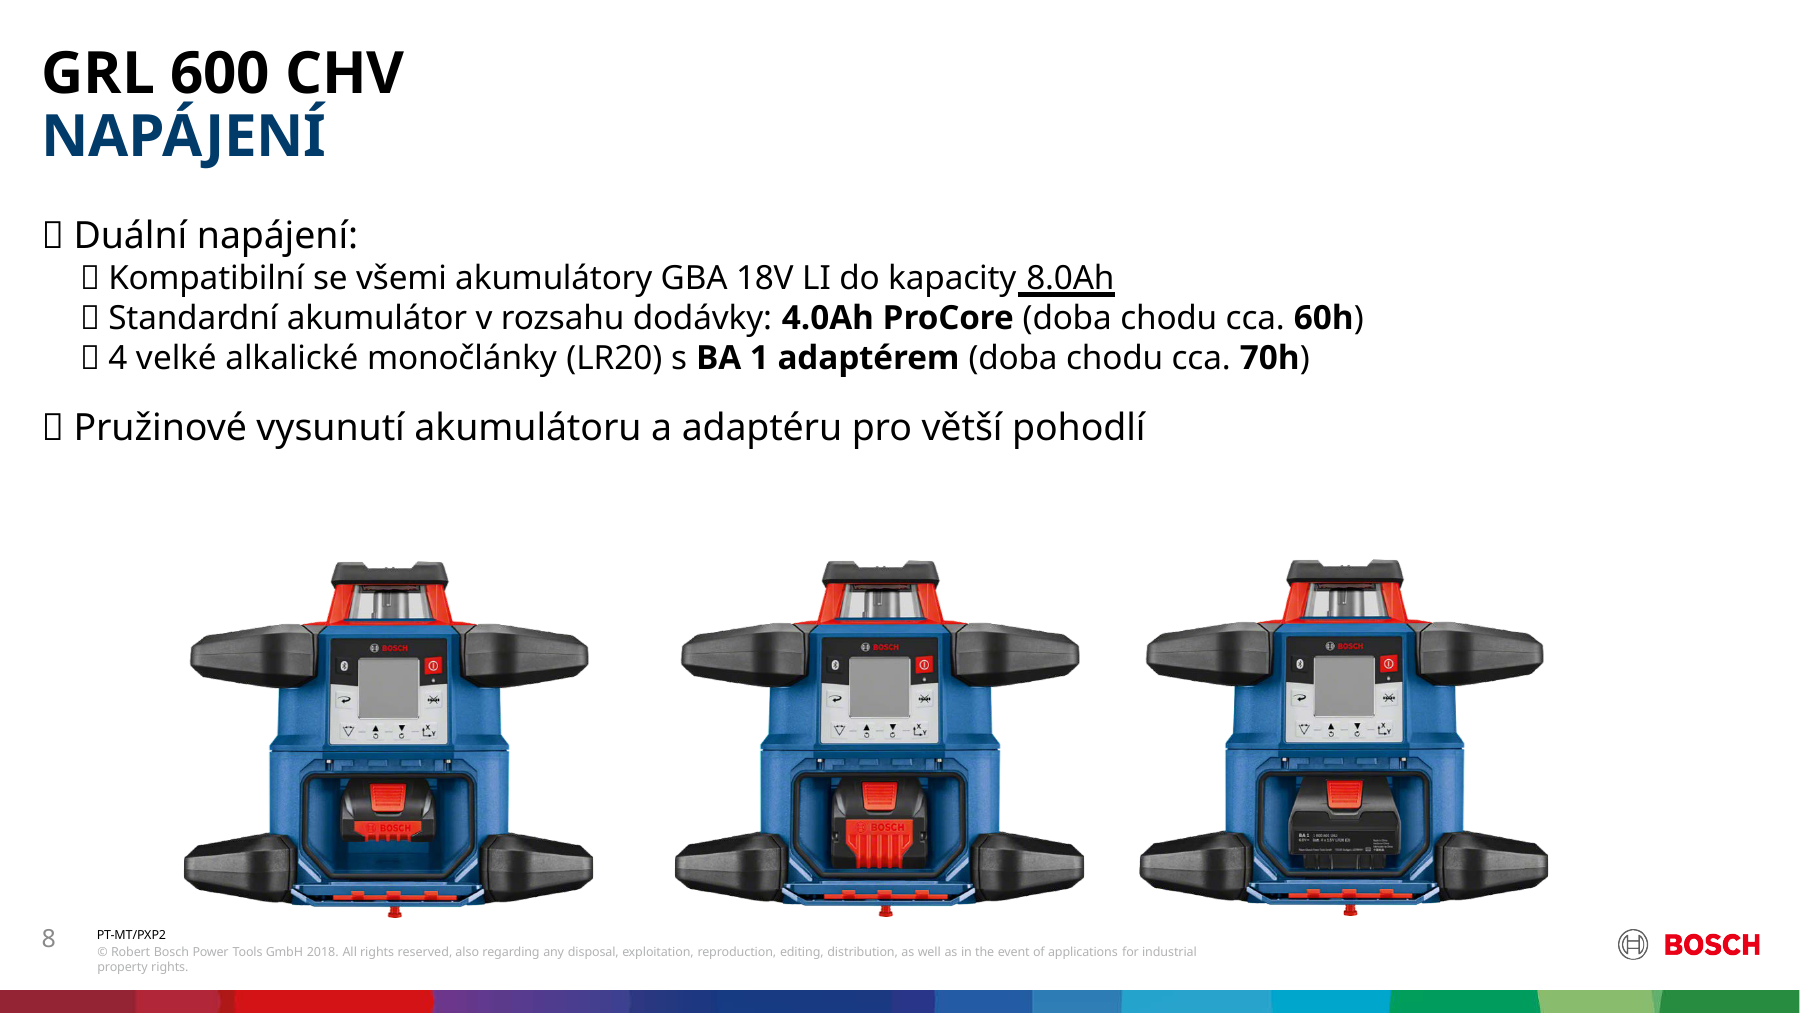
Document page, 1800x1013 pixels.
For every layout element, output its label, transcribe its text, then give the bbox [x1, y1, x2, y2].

picture [0, 990, 1275, 1013]
text_box 8 [39, 920, 58, 953]
text_box [1139, 559, 1549, 916]
picture [1390, 990, 1800, 1013]
text_box [674, 560, 1085, 917]
text_box PT-MT/PXP2 © Robert Bosch Power Tools GmbH 2018. All rights reserved, also regarding any disposal, exploitation, reproduction, editing, distribution, as well as in the event of applications for industrial property rights. [94, 922, 1232, 974]
picture [1618, 929, 1760, 960]
title GRL 600 CHV NAPÁJENÍ [39, 32, 986, 209]
text_box [183, 561, 594, 918]
text_box  Duální napájení:  Kompatibilní se všemi akumulátory GBA 18V LI do kapacity 8.0Ah  Standardní akumulátor v rozsahu dodávky: 4.0Ah ProCore (doba chodu cca. 60h)  4 velké alkalické monočlánky (LR20) s BA 1 adaptérem (doba chodu cca. 70h)  Pružinové vysunutí akumulátoru a adaptéru pro větší pohodlí [39, 209, 1459, 448]
